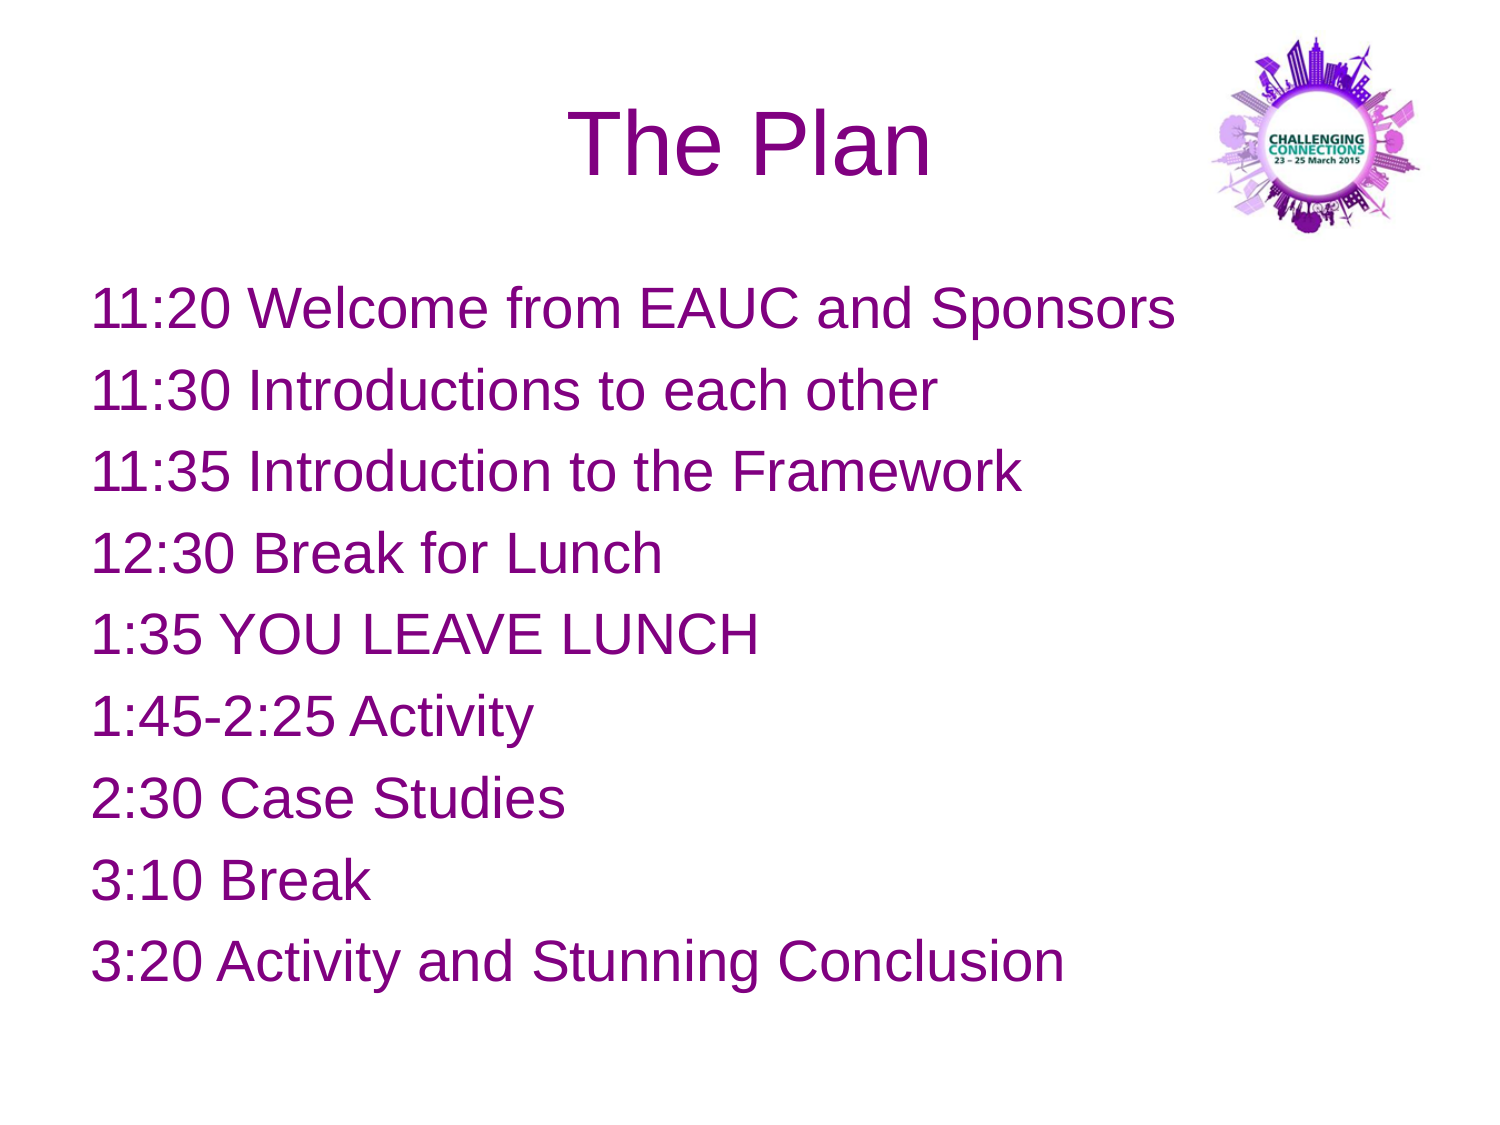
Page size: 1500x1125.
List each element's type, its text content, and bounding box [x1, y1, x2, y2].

title The Plan [74, 44, 1426, 233]
list 11:20 Welcome from EAUC and Sponsors 11:30 Introductions to each other 11:35 Introduction to the Framework 12:30 Break for Lunch 1:35 YOU LEAVE LUNCH 1:45-2:25 Activity 2:30 Case Studies 3:10 Break 3:20 Activity and Stunning Conclusion [74, 262, 1426, 1006]
picture [1198, 30, 1438, 251]
